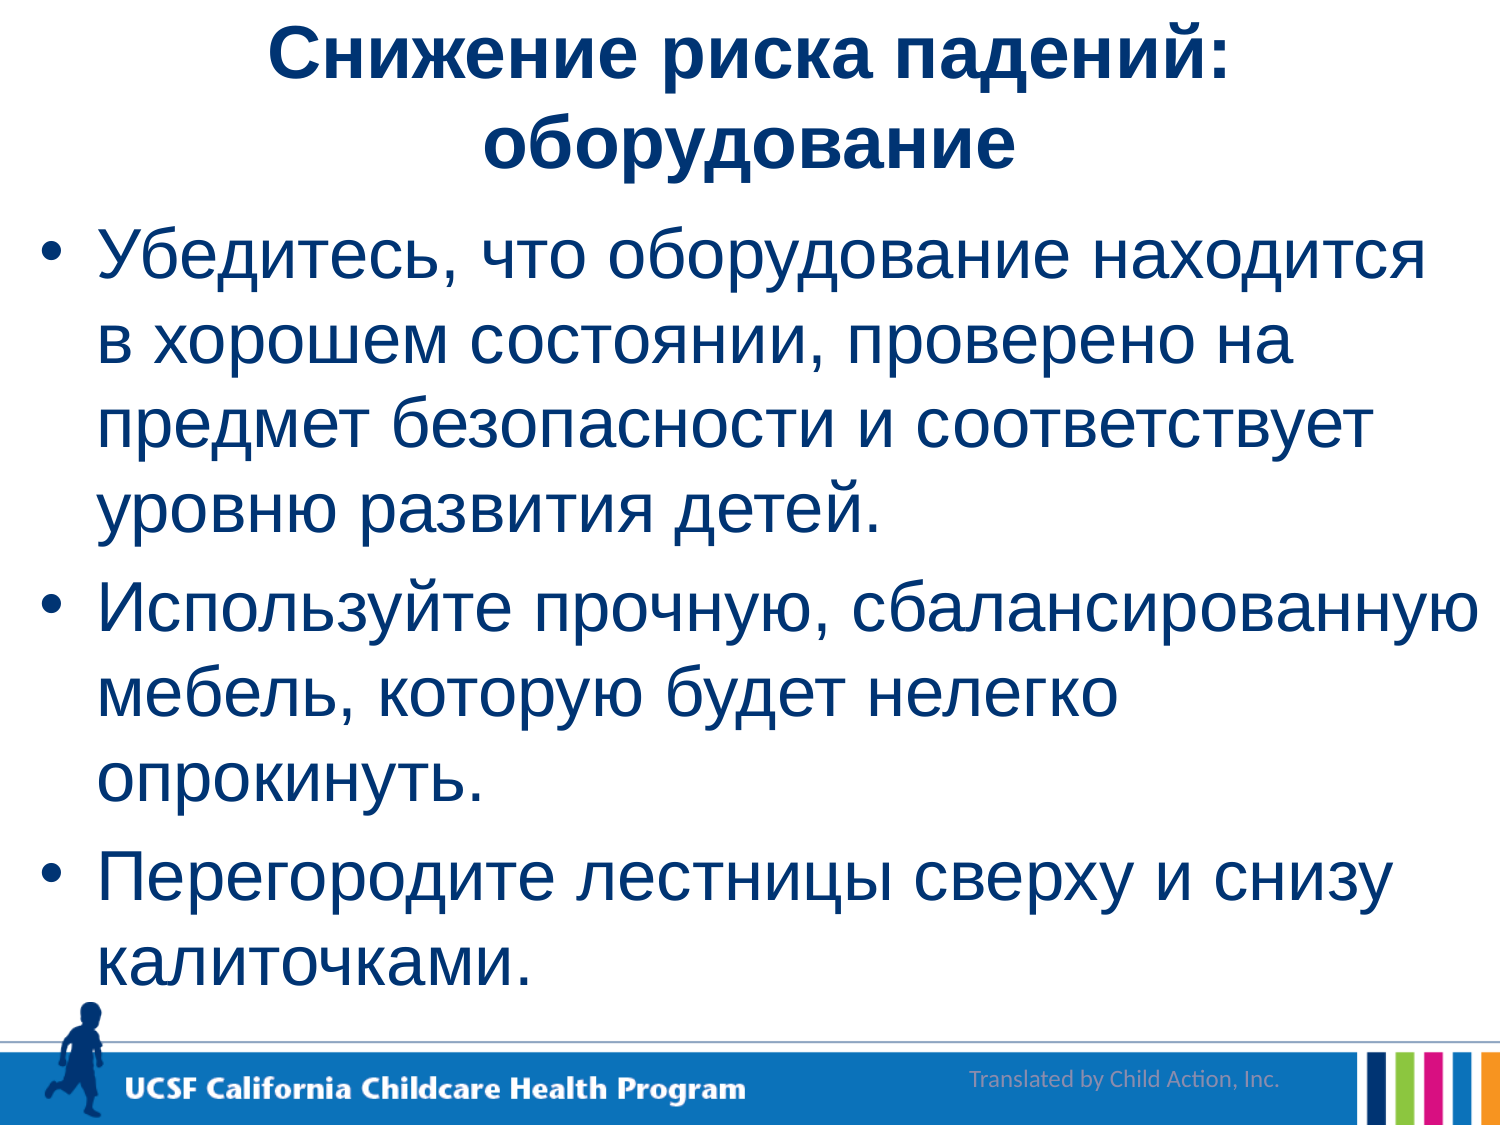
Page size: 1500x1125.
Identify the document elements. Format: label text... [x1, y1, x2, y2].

footer Translated by Child Action, Inc. [887, 1047, 1363, 1107]
list Убедитесь, что оборудование находится в хорошем состоянии, проверено на предмет безопасности и соответствует уровню развития детей. Используйте прочную, сбалансированную мебель, которую будет нелегко опрокинуть. Перегородите лестницы сверху и снизу калиточками. [24, 200, 1500, 1075]
picture [0, 1002, 1500, 1125]
title Снижение риска падений: оборудование [0, 0, 1500, 188]
